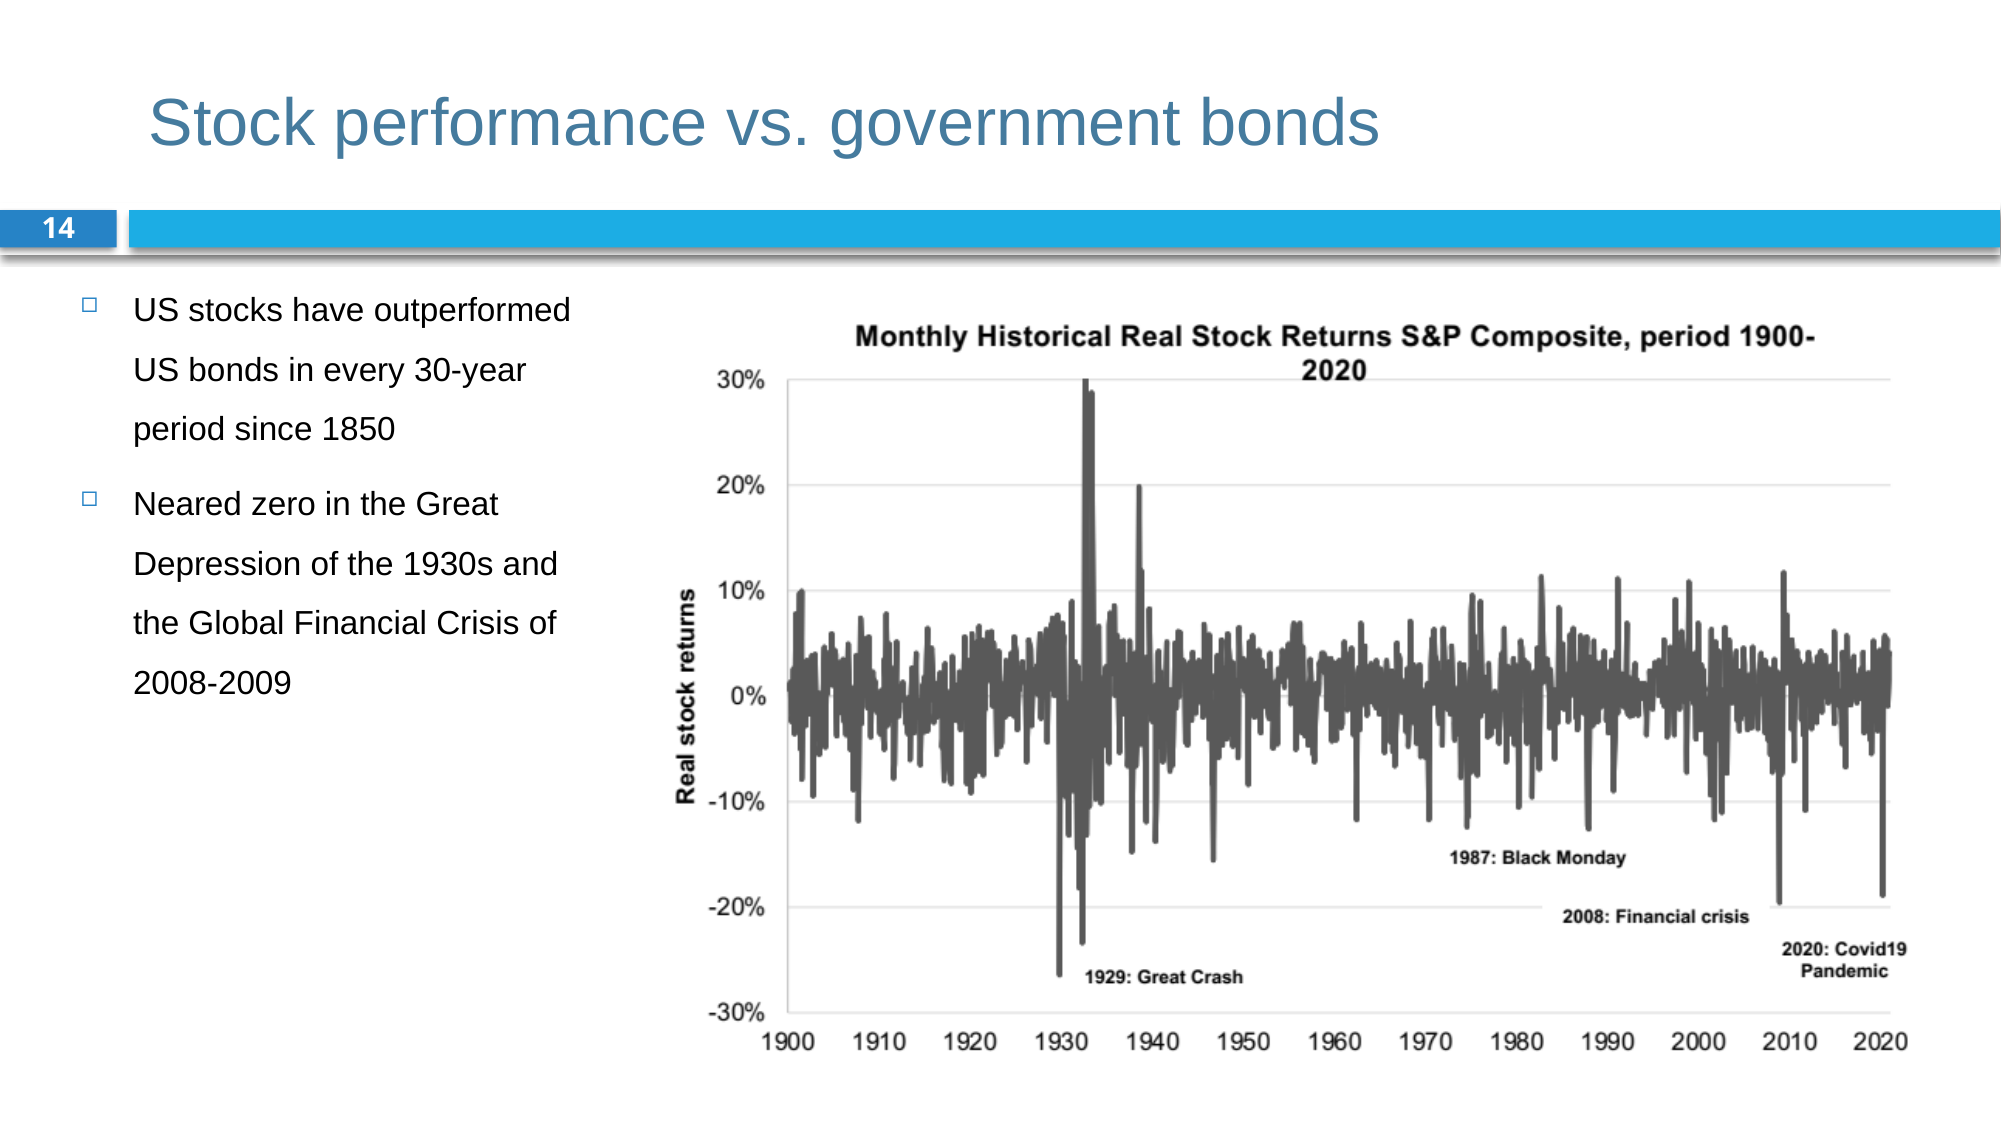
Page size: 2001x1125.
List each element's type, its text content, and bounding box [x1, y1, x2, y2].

list US stocks have outperformed US bonds in every 30-year period since 1850 Neared zero in the Great Depression of the 1930s and the Global Financial Crisis of 2008-2009 [65, 260, 590, 1069]
title Stock performance vs. government bonds [133, 37, 1918, 200]
picture [654, 291, 1930, 1069]
slide_number 14 [0, 208, 117, 249]
